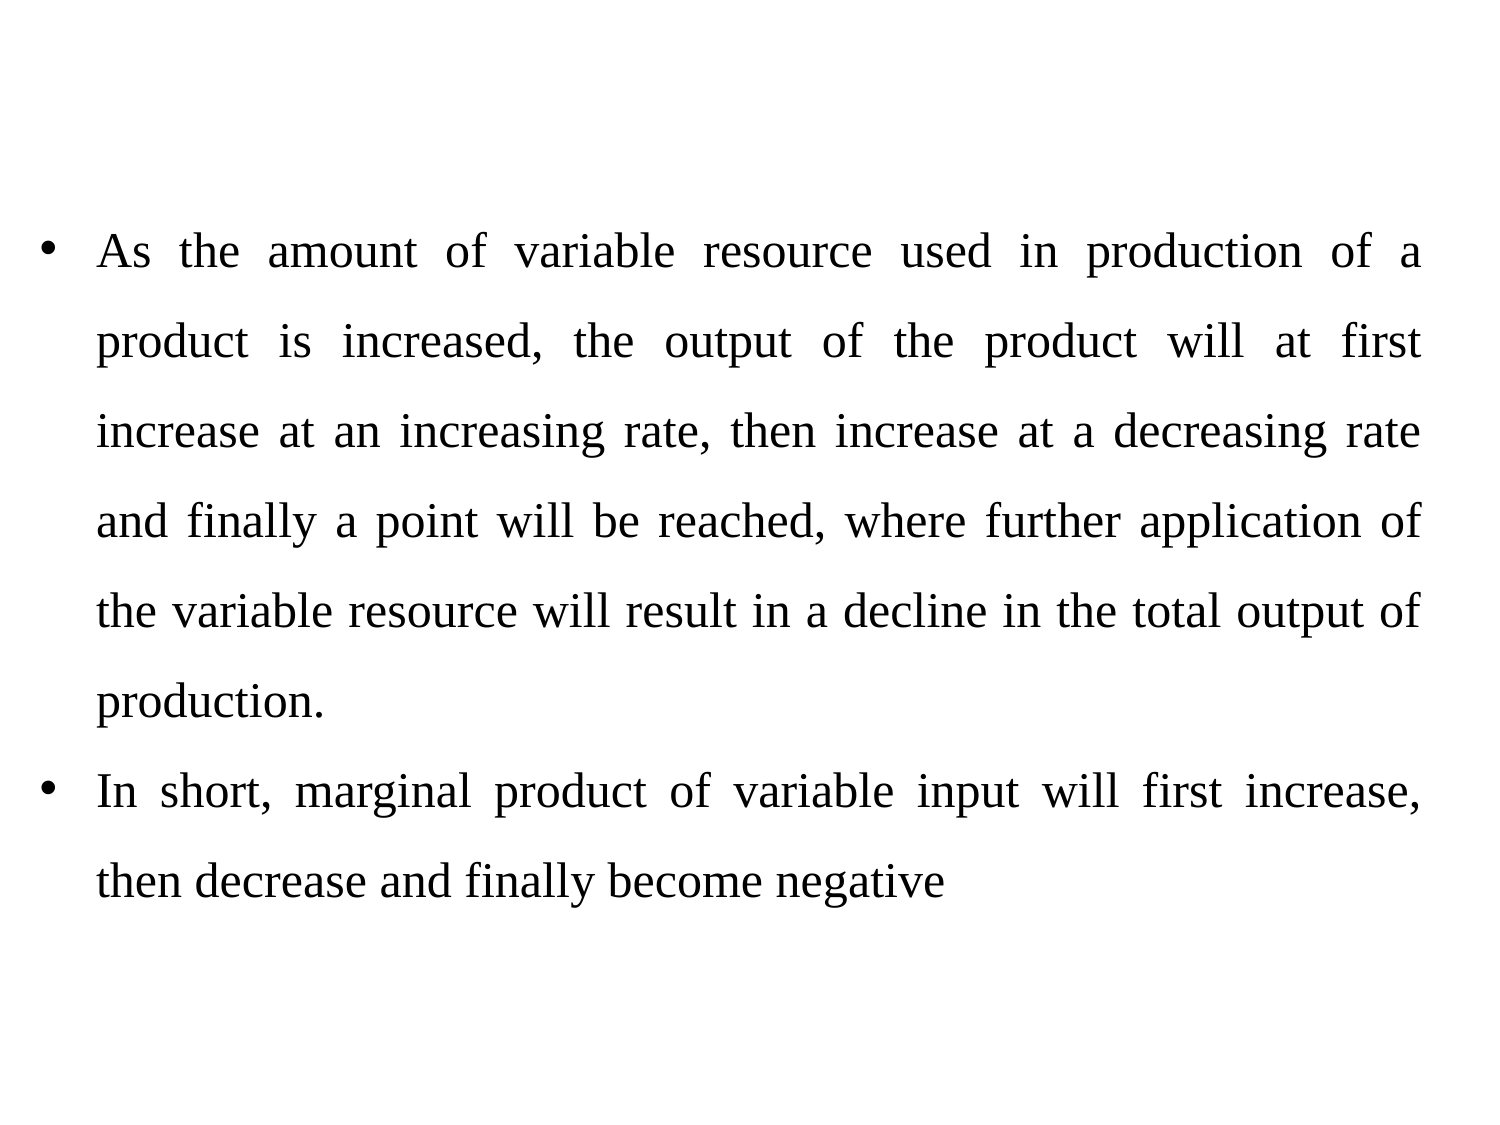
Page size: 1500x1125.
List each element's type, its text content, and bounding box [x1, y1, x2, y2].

text_box As the amount of variable resource used in production of a product is increased, the output of the product will at first increase at an increasing rate, then increase at a decreasing rate and finally a point will be reached, where further application of the variable resource will result in a decline in the total output of production. In short, marginal product of variable input will first increase, then decrease and finally become negative [24, 179, 1438, 915]
